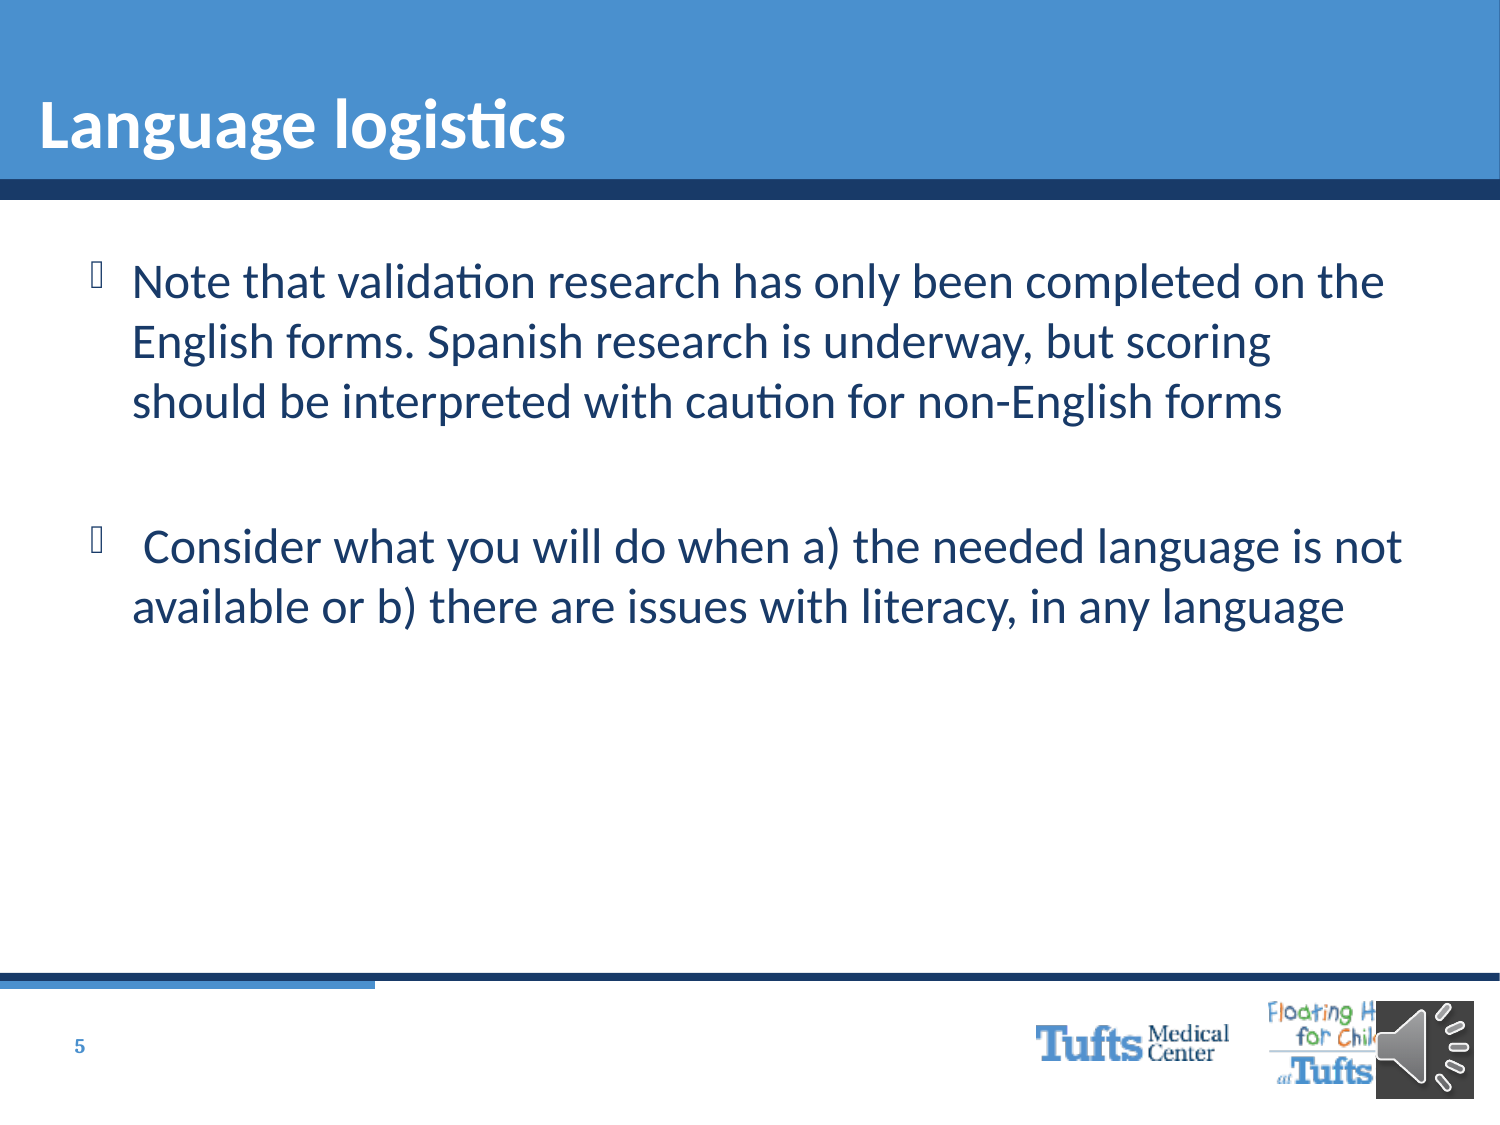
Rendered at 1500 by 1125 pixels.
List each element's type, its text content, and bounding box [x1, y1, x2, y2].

picture [1268, 999, 1476, 1101]
picture [1036, 1024, 1229, 1061]
slide_number 5 [59, 1024, 173, 1067]
list Note that validation research has only been completed on the English forms. Spanish research is underway, but scoring should be interpreted with caution for non-English forms Consider what you will do when a) the needed language is not available or b) there are issues with literacy, in any language [75, 241, 1425, 923]
title Language logistics [24, 37, 1375, 170]
